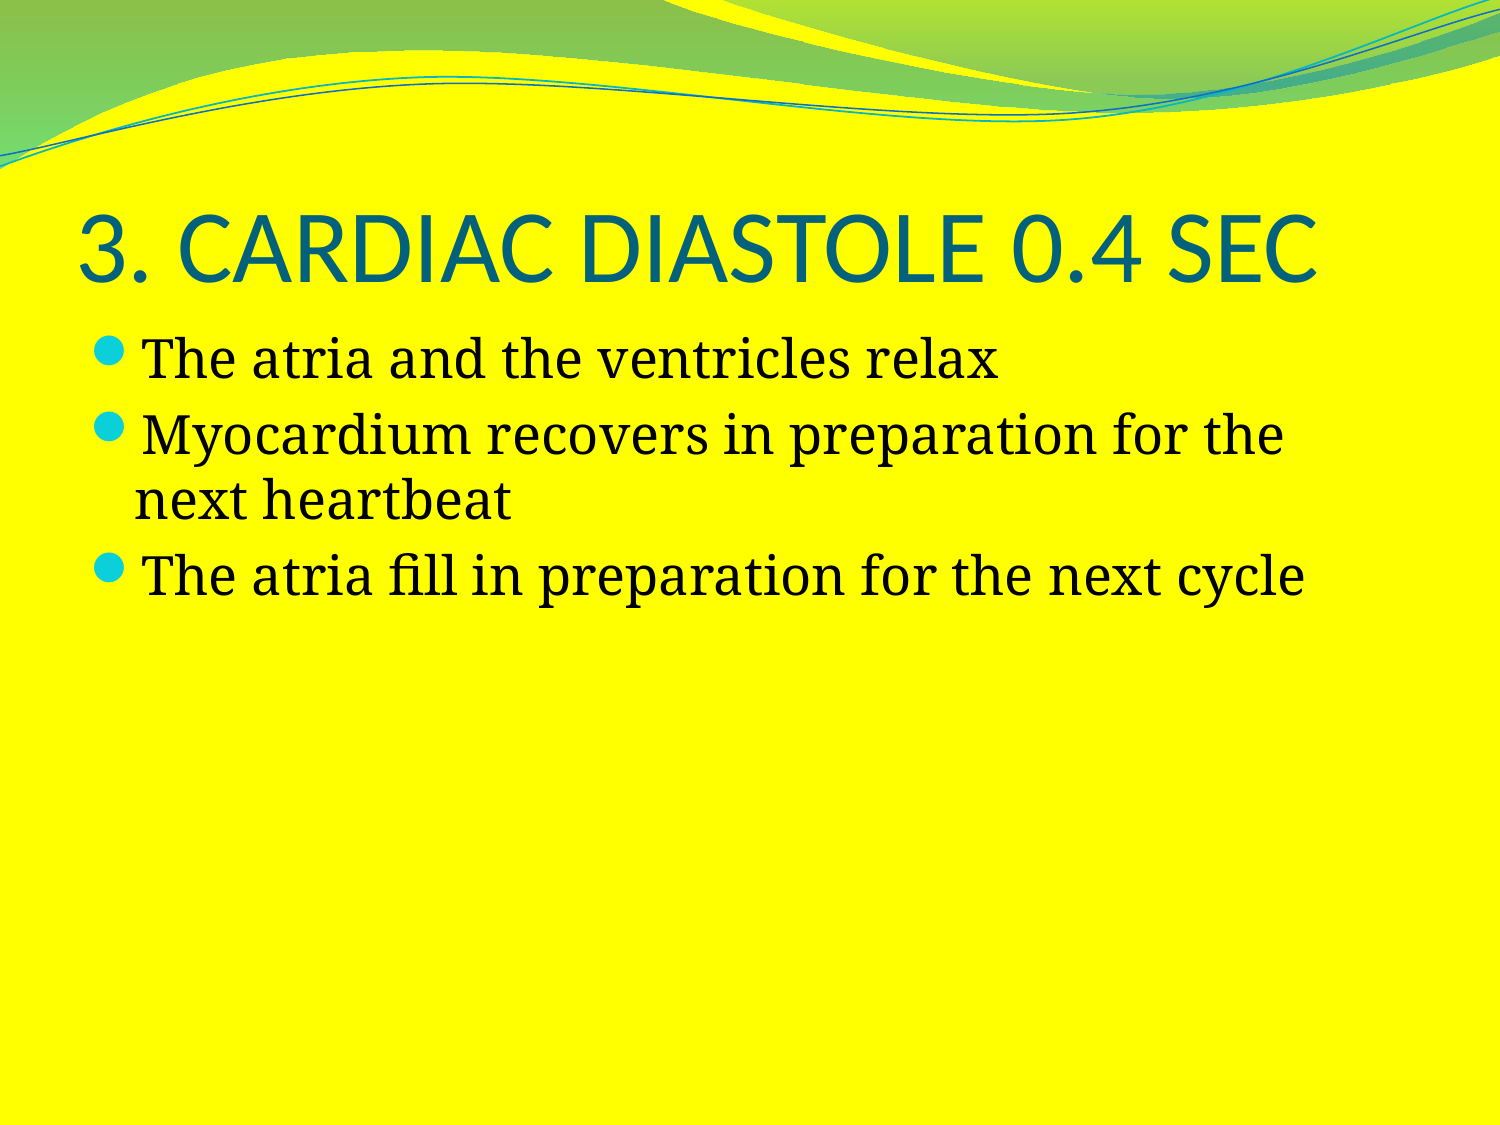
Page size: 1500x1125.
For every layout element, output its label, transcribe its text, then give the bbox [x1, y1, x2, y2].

title 3. CARDIAC DIASTOLE 0.4 SEC [75, 115, 1425, 303]
list The atria and the ventricles relax Myocardium recovers in preparation for the next heartbeat The atria fill in preparation for the next cycle [75, 317, 1425, 1038]
